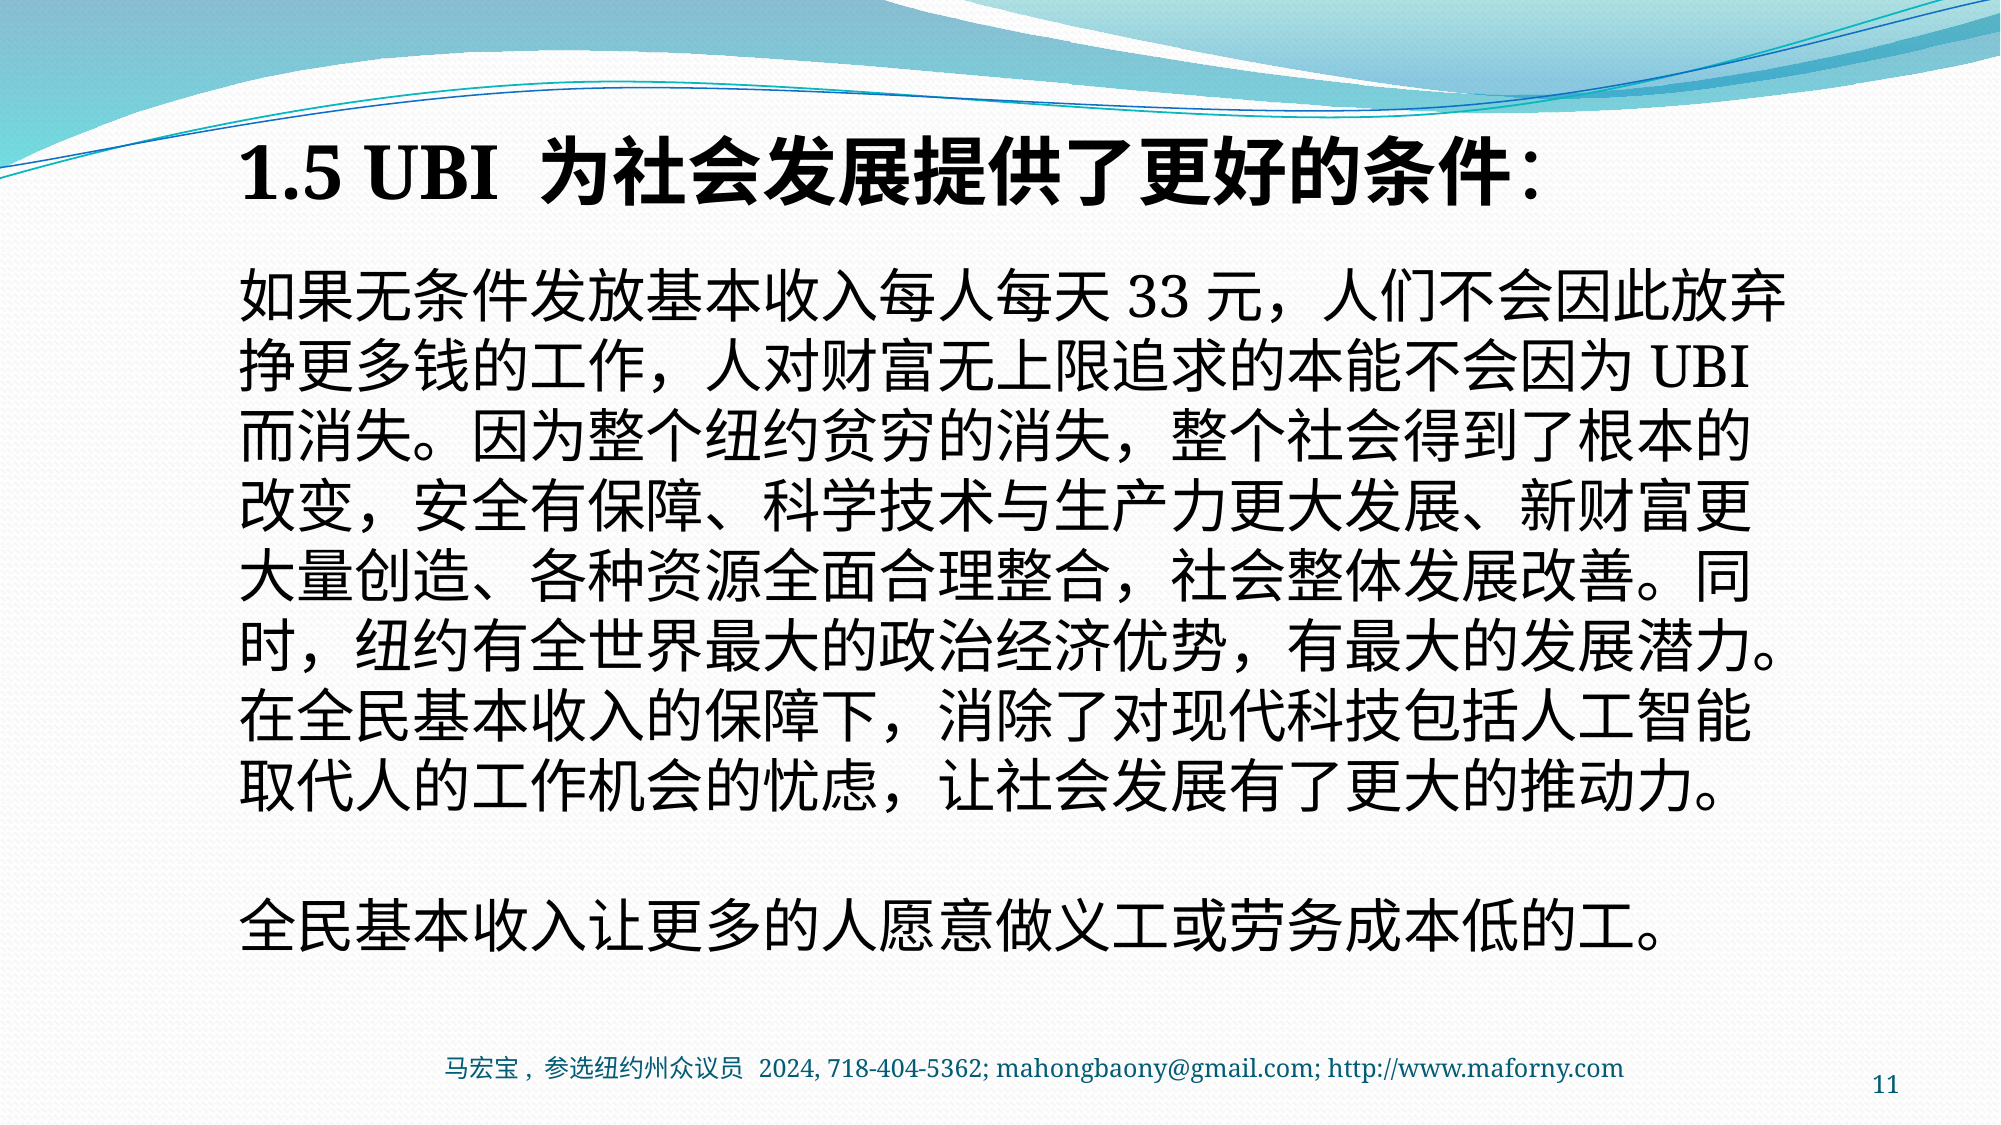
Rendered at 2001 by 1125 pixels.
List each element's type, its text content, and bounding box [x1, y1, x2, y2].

slide_number 11 [1733, 1042, 1900, 1103]
text_box 1.5 UBI 为社会发展提供了更好的条件： 如果无条件发放基本收入每人每天33元，人们不会因此放弃挣更多钱的工作，人对财富无上限追求的本能不会因为UBI而消失。因为整个纽约贫穷的消失，整个社会得到了根本的改变，安全有保障、科学技术与生产力更大发展、新财富更大量创造、各种资源全面合理整合，社会整体发展改善。同时，纽约有全世界最大的政治经济优势，有最大的发展潜力。在全民基本收入的保障下，消除了对现代科技包括人工智能取代人的工作机会的忧虑，让社会发展有了更大的推动力。 全民基本收入让更多的人愿意做义工或劳务成本低的工。 [223, 116, 1821, 967]
footer 马宏宝, 参选纽约州众议员 2024, 718-404-5362; mahongbaony@gmail.com; http://www.maforny.com [433, 1022, 1638, 1083]
